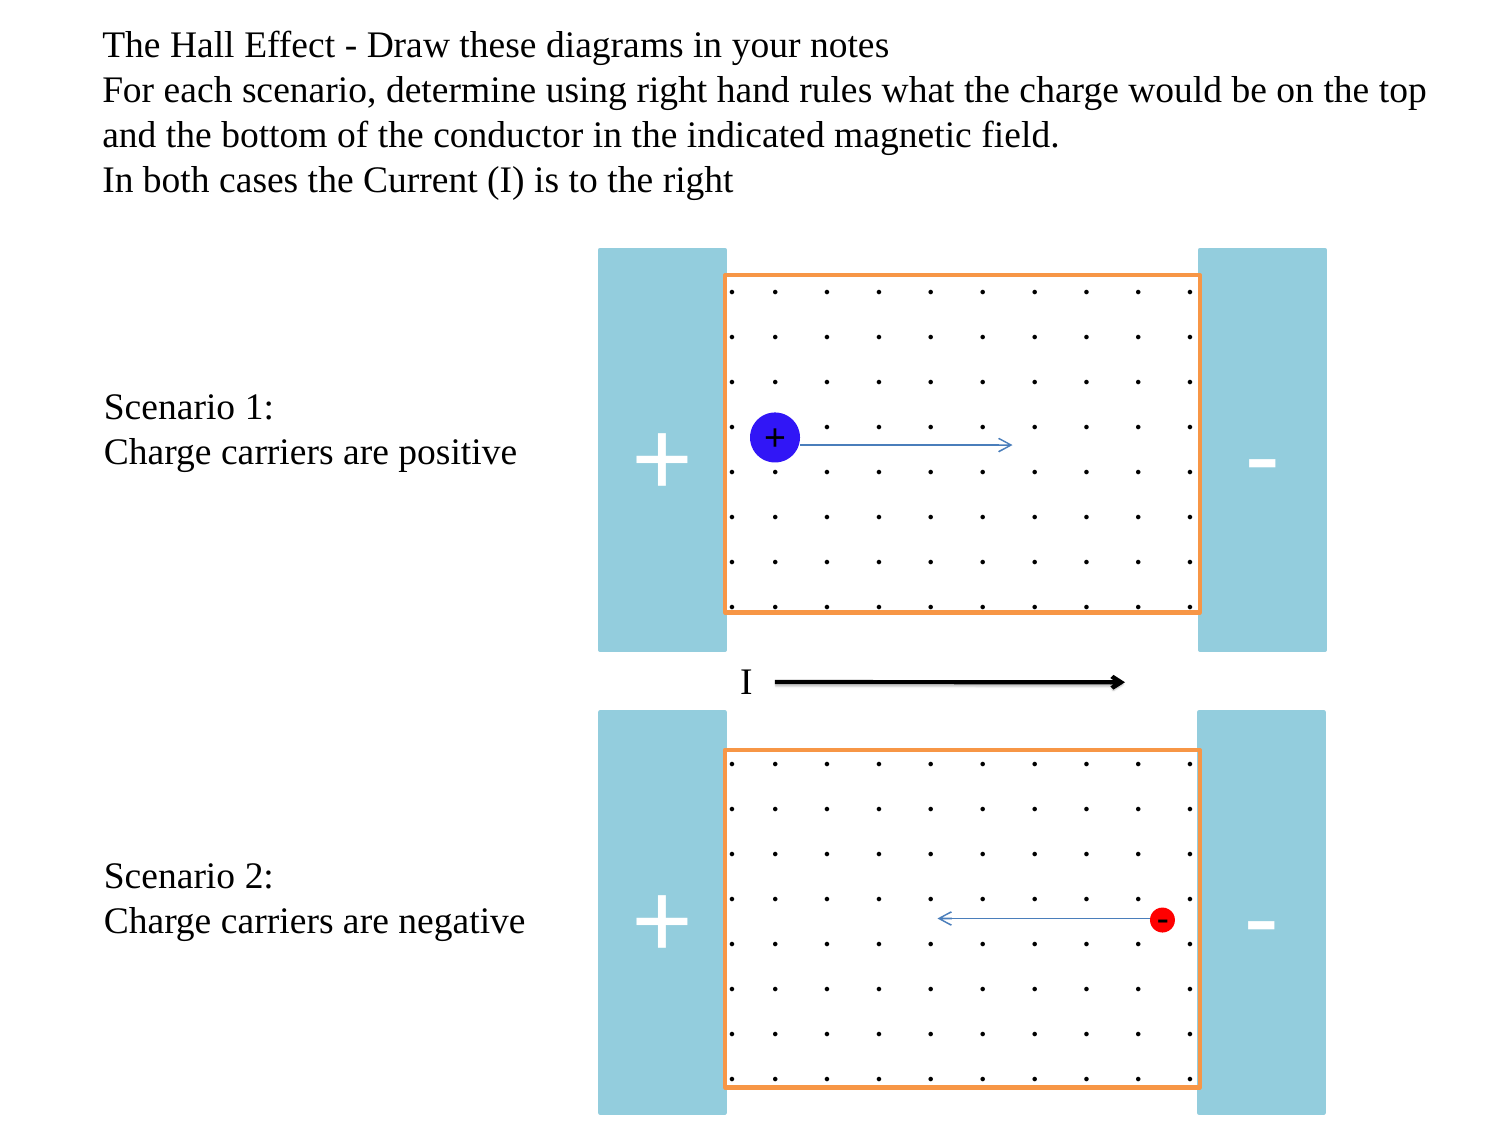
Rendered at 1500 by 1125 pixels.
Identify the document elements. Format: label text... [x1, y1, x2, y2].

text_box Scenario 1: Charge carriers are positive [89, 374, 533, 480]
text_box Scenario 2: Charge carriers are negative [89, 843, 542, 949]
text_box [599, 712, 1325, 1113]
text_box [599, 249, 1326, 651]
text_box I [725, 659, 768, 710]
text_box The Hall Effect - Draw these diagrams in your notes For each scenario, determine using right hand rules what the charge would be on the top and the bottom of the conductor in the indicated magnetic field. In both cases the Current (I) is to the right [87, 12, 1475, 208]
